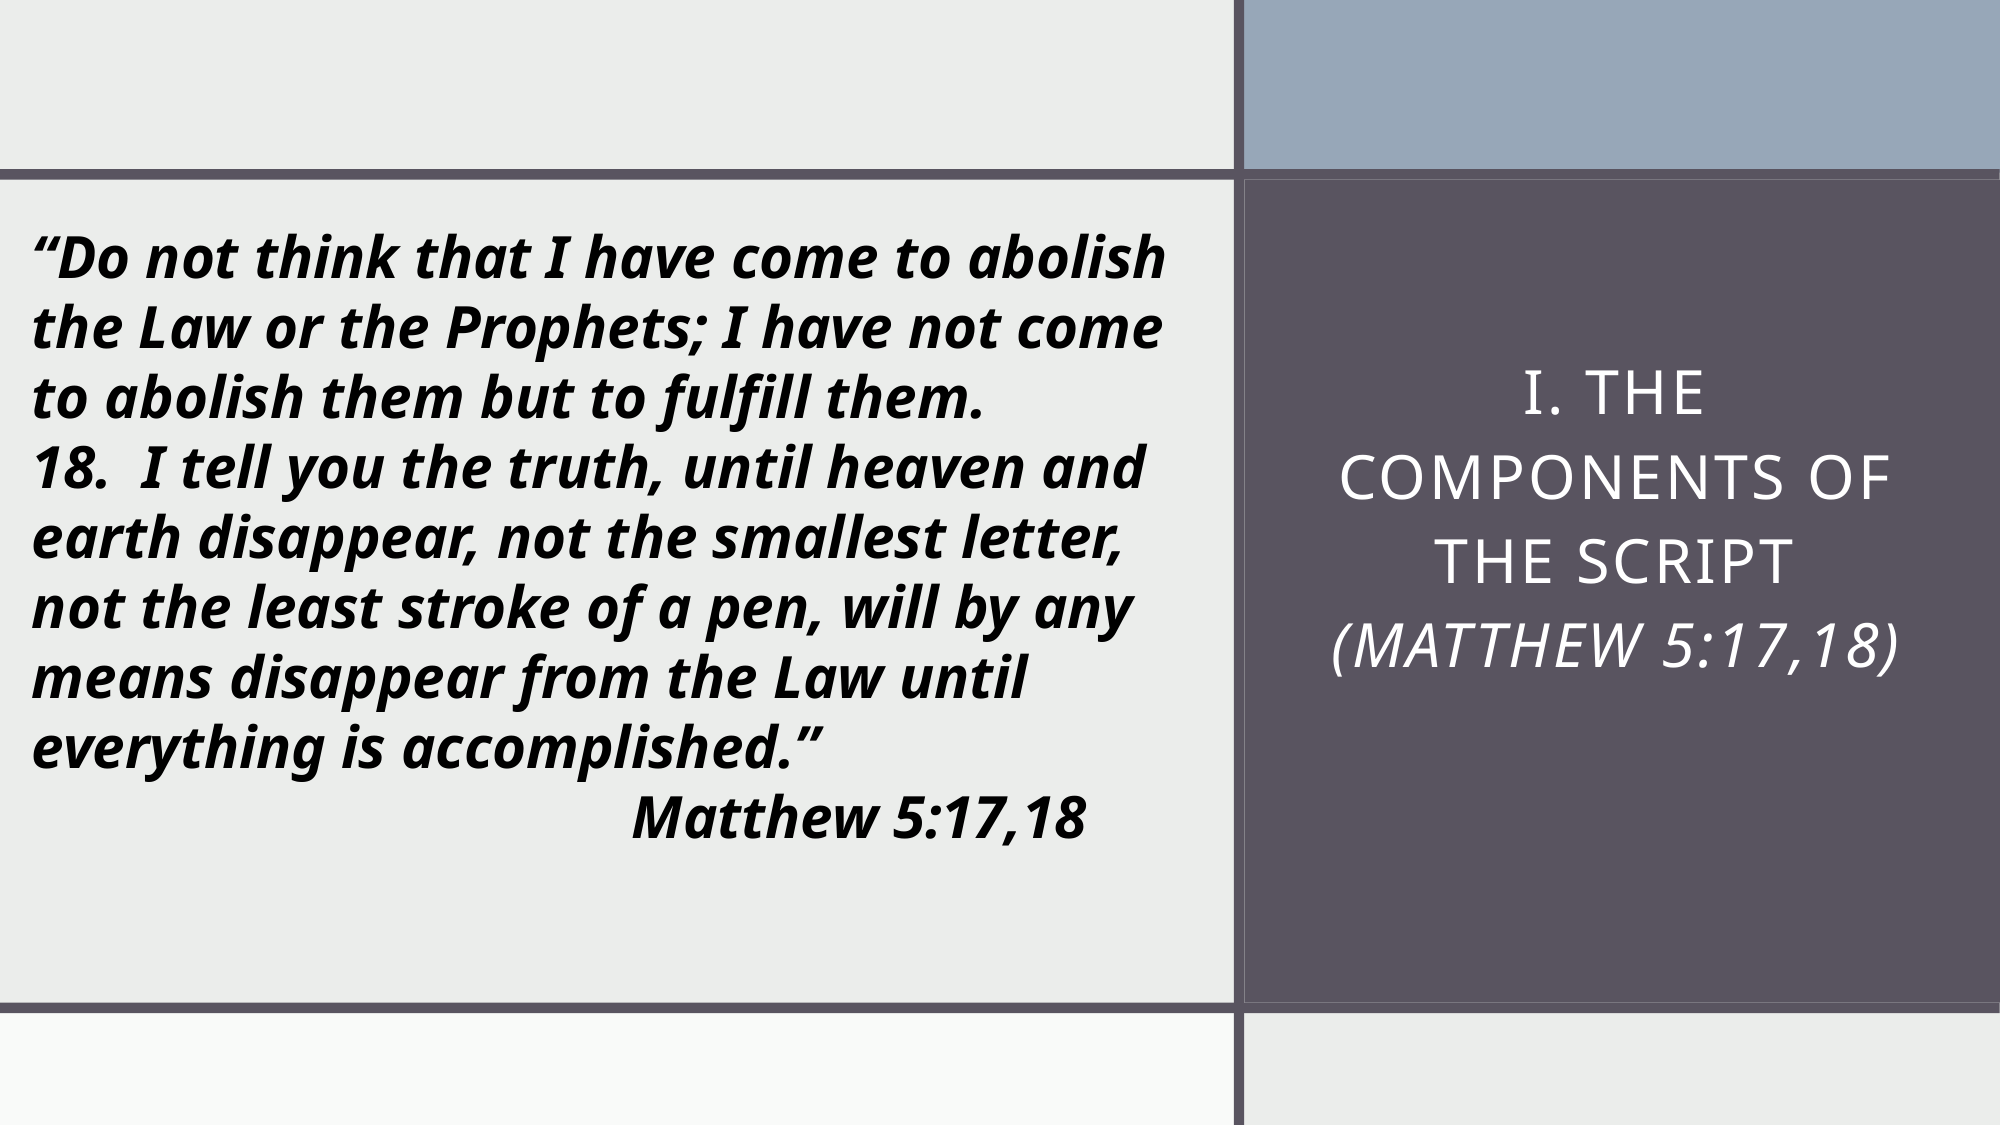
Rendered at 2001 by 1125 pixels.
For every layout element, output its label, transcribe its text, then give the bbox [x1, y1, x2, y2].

text_box [1245, 0, 2000, 168]
text_box [1233, 0, 1245, 1125]
text_box [0, 168, 1233, 181]
text_box [0, 0, 1233, 168]
text_box [1245, 168, 2000, 179]
text_box [0, 1014, 1233, 1125]
text_box “Do not think that I have come to abolish the Law or the Prophets; I have not come to abolish them but to fulfill them. 18. I tell you the truth, until heaven and earth disappear, not the smallest letter, not the least stroke of a pen, will by any means disappear from the Law until everything is accomplished.” Matthew 5:17,18 [17, 213, 1214, 858]
title I. THE COMPONENTS OF THE SCRIPT (Matthew 5:17,18) [1308, 280, 1924, 696]
text_box [1245, 179, 2000, 1002]
text_box [0, 181, 1233, 1002]
text_box [1245, 1002, 2000, 1014]
text_box [1245, 1014, 2000, 1125]
text_box [0, 1002, 1233, 1014]
